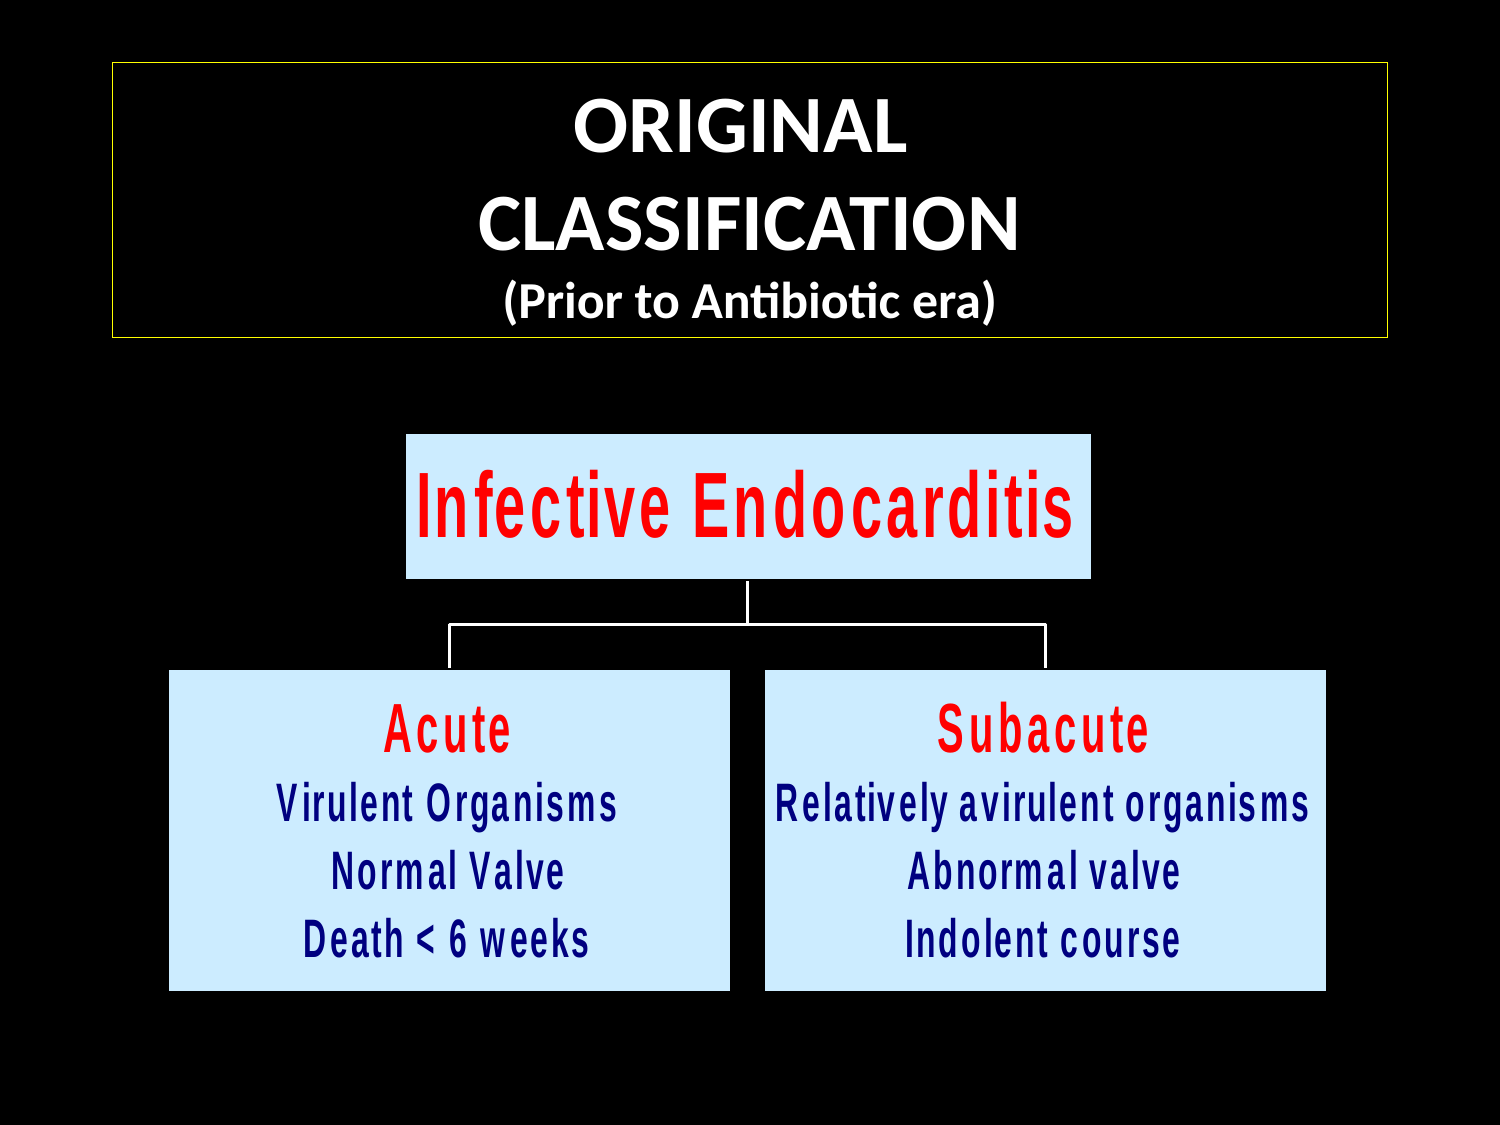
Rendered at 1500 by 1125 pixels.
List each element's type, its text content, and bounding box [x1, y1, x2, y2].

title ORIGINAL CLASSIFICATION (Prior to Antibiotic era) [112, 62, 1388, 338]
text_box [162, 424, 1334, 1001]
